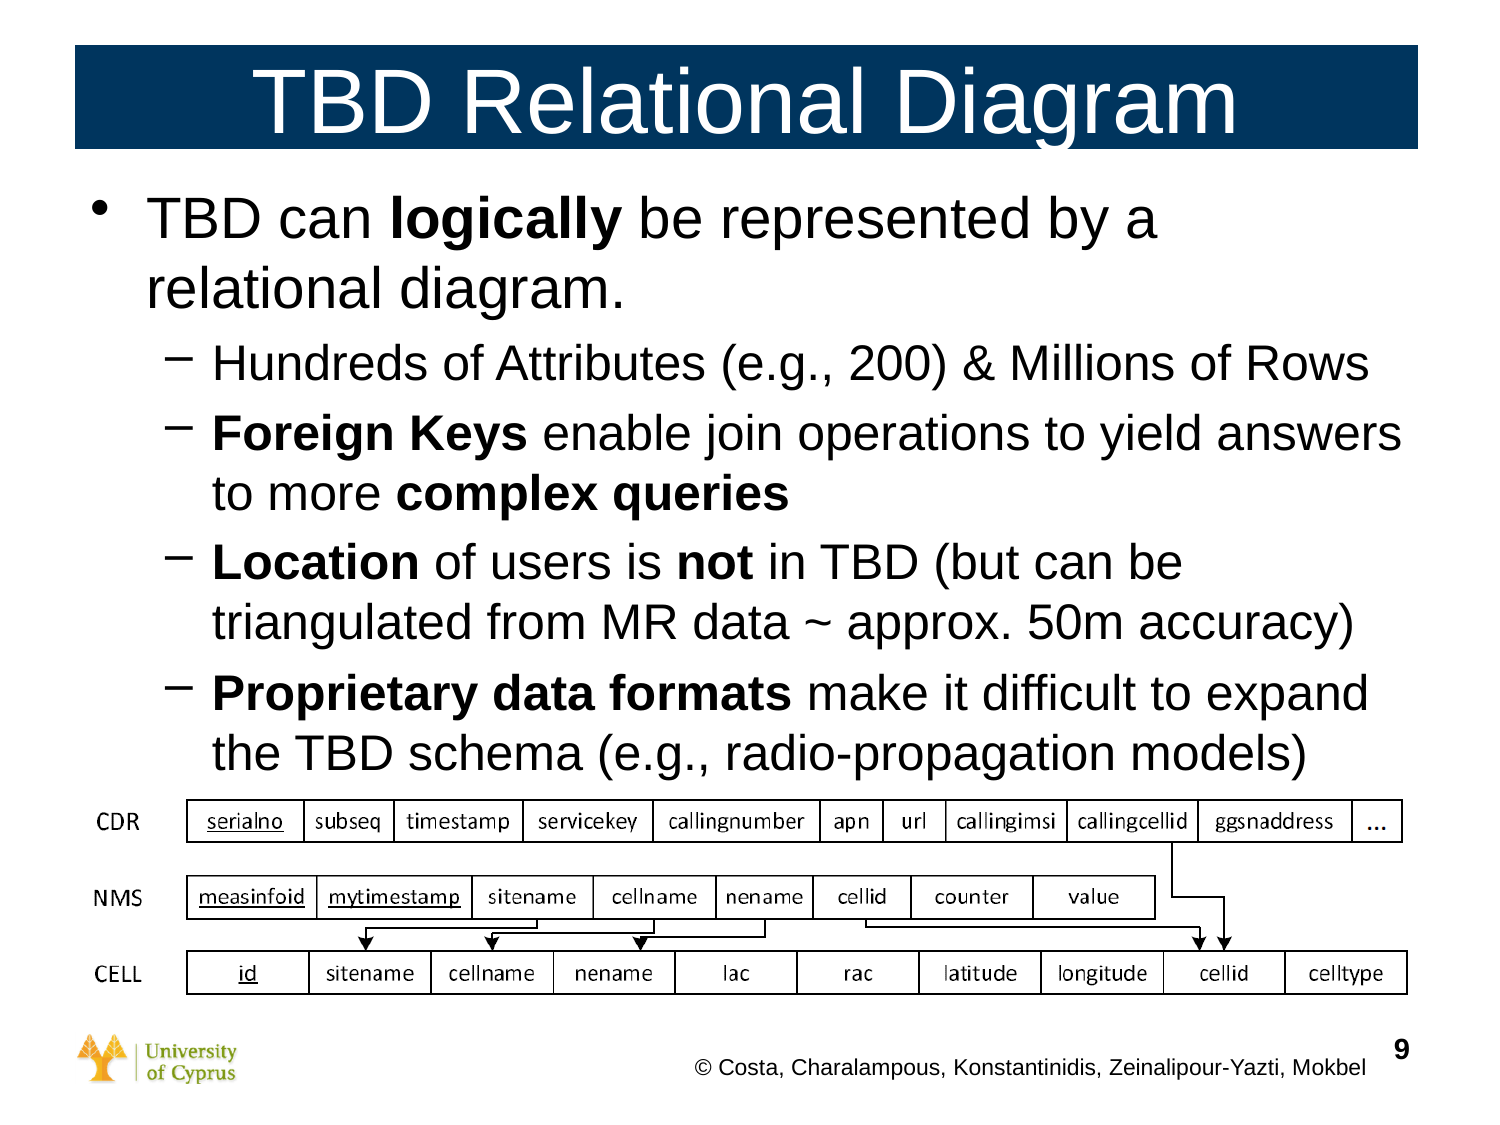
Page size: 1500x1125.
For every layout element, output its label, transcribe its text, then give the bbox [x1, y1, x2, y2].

list TBD can logically be represented by a relational diagram. Hundreds of Attributes (e.g., 200) & Millions of Rows Foreign Keys enable join operations to yield answers to more complex queries Location of users is not in TBD (but can be triangulated from MR data ~ approx. 50m accuracy) Proprietary data formats make it difficult to expand the TBD schema (e.g., radio-propagation models) [75, 172, 1425, 501]
picture [75, 1032, 238, 1084]
picture [81, 786, 1419, 1012]
title TBD Relational Diagram [75, 45, 1418, 149]
